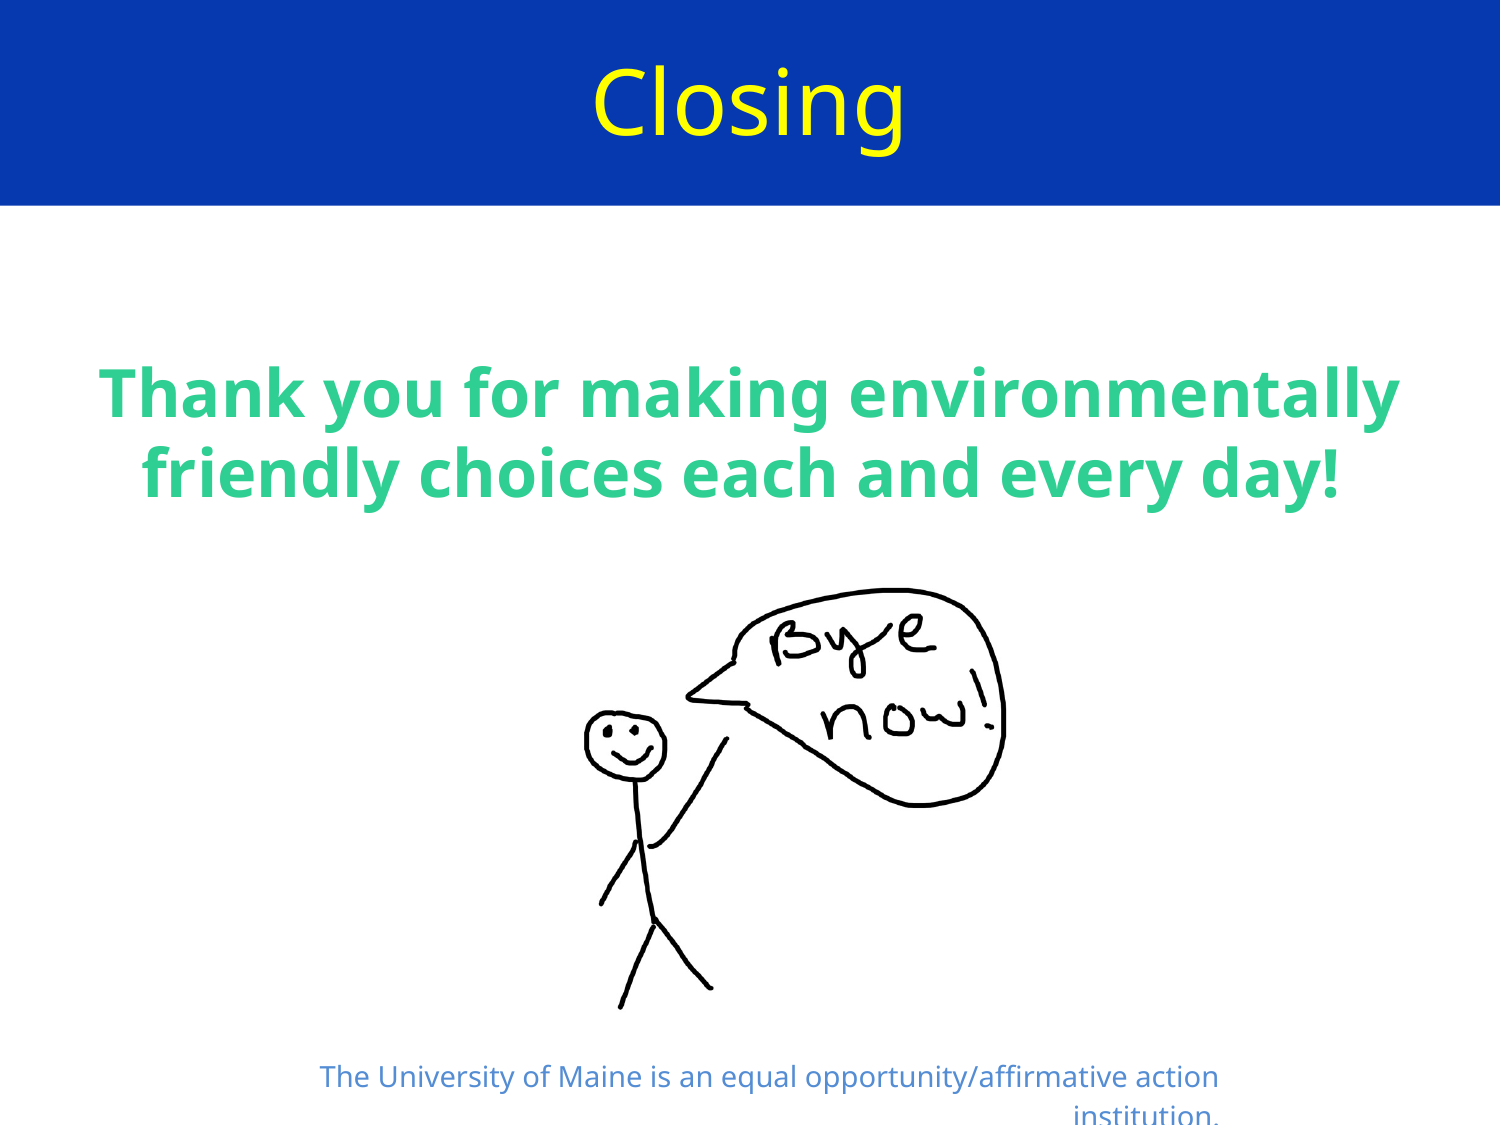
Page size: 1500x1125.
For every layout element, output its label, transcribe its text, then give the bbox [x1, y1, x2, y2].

text_box Thank you for making environmentally friendly choices each and every day! [69, 343, 1431, 679]
picture [433, 582, 1067, 1058]
text_box The University of Maine is an equal opportunity/affirmative action institution. [264, 1045, 1236, 1125]
text_box Closing [293, 36, 1207, 162]
text_box [0, 0, 1500, 206]
